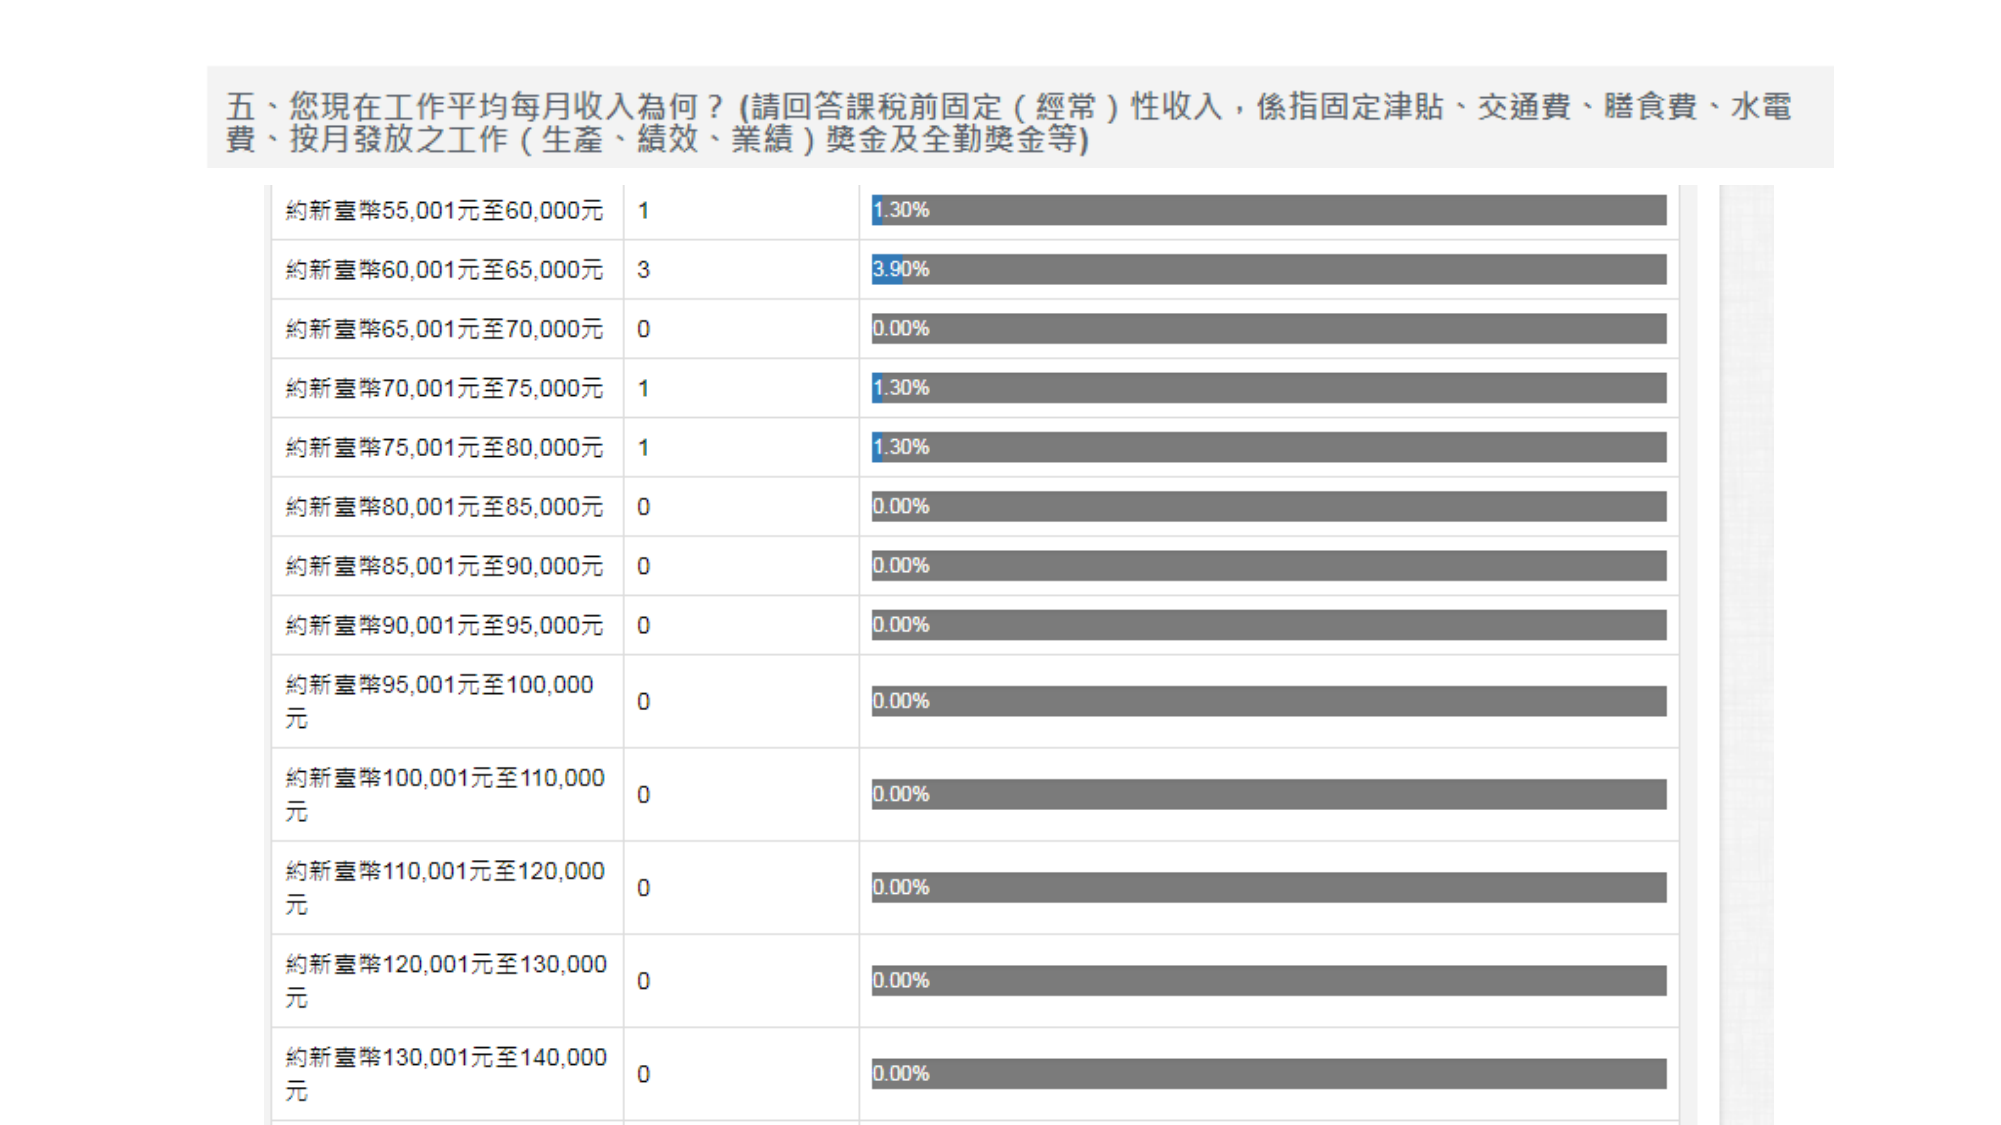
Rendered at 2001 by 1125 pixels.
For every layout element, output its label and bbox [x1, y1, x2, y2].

picture [264, 185, 1774, 1125]
picture [196, 57, 1834, 168]
